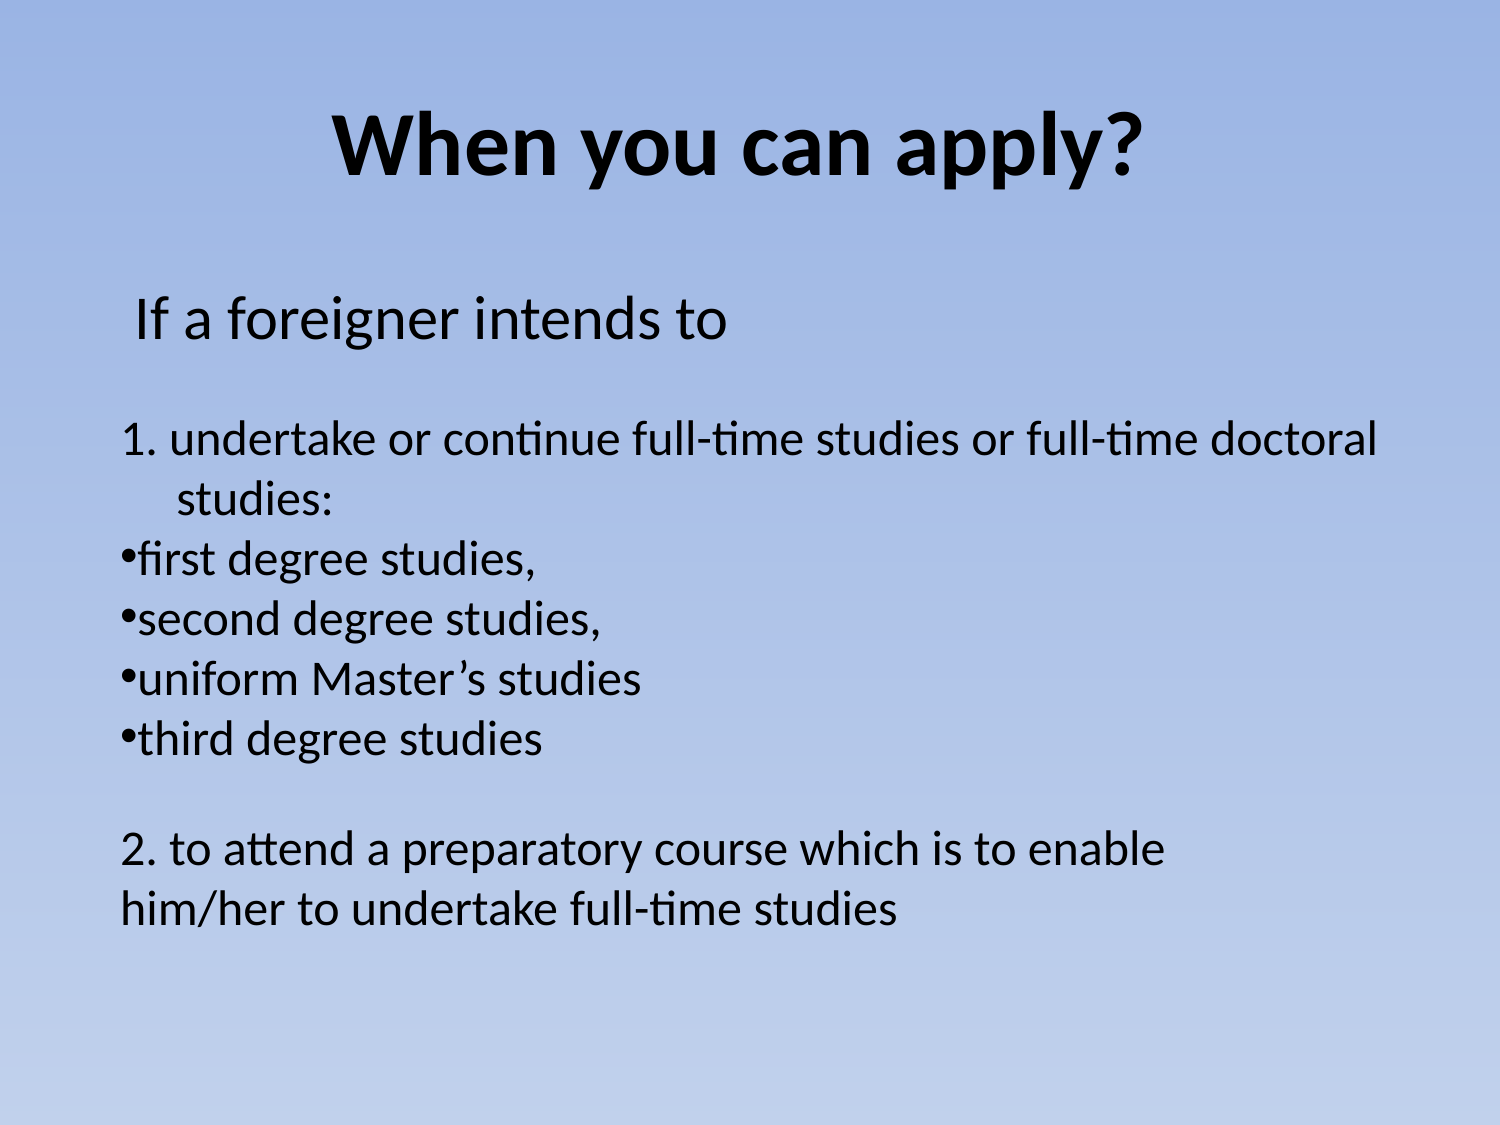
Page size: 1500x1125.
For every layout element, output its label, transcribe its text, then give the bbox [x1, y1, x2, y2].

text_box If a foreigner intends to [120, 269, 759, 360]
title When you can apply? [75, 45, 1425, 233]
text_box 2. to attend a preparatory course which is to enable him/her to undertake full-time studies [105, 808, 1231, 944]
text_box 1. undertake or continue full-time studies or full-time doctoral studies: first degree studies, second degree studies, uniform Master’s studies third degree studies [105, 398, 1395, 774]
